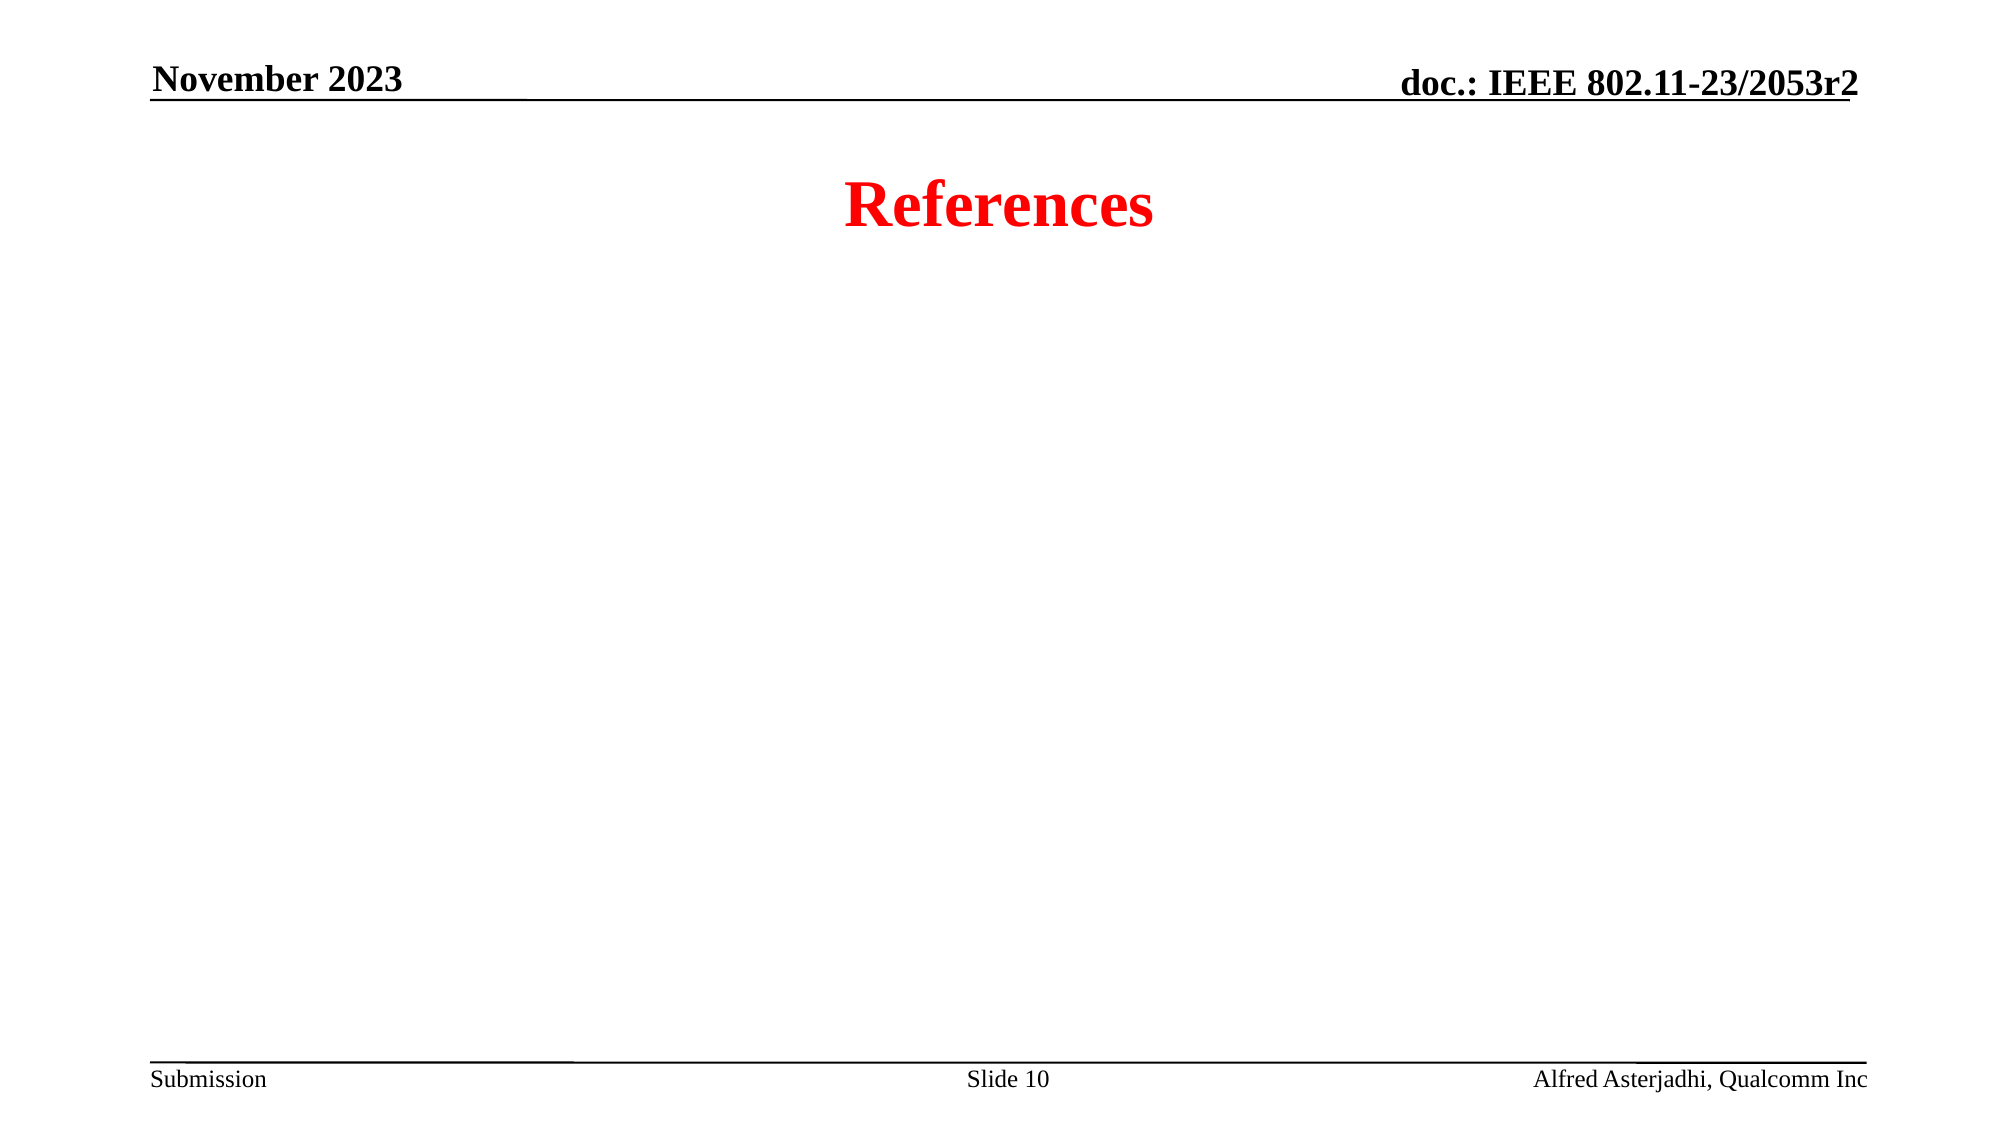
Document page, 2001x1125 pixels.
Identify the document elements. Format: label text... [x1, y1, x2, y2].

footer Alfred Asterjadhi, Qualcomm Inc [1171, 1061, 1869, 1093]
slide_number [152, 54, 563, 100]
slide_number Slide 10 [950, 1061, 1067, 1123]
title References [149, 112, 1850, 288]
